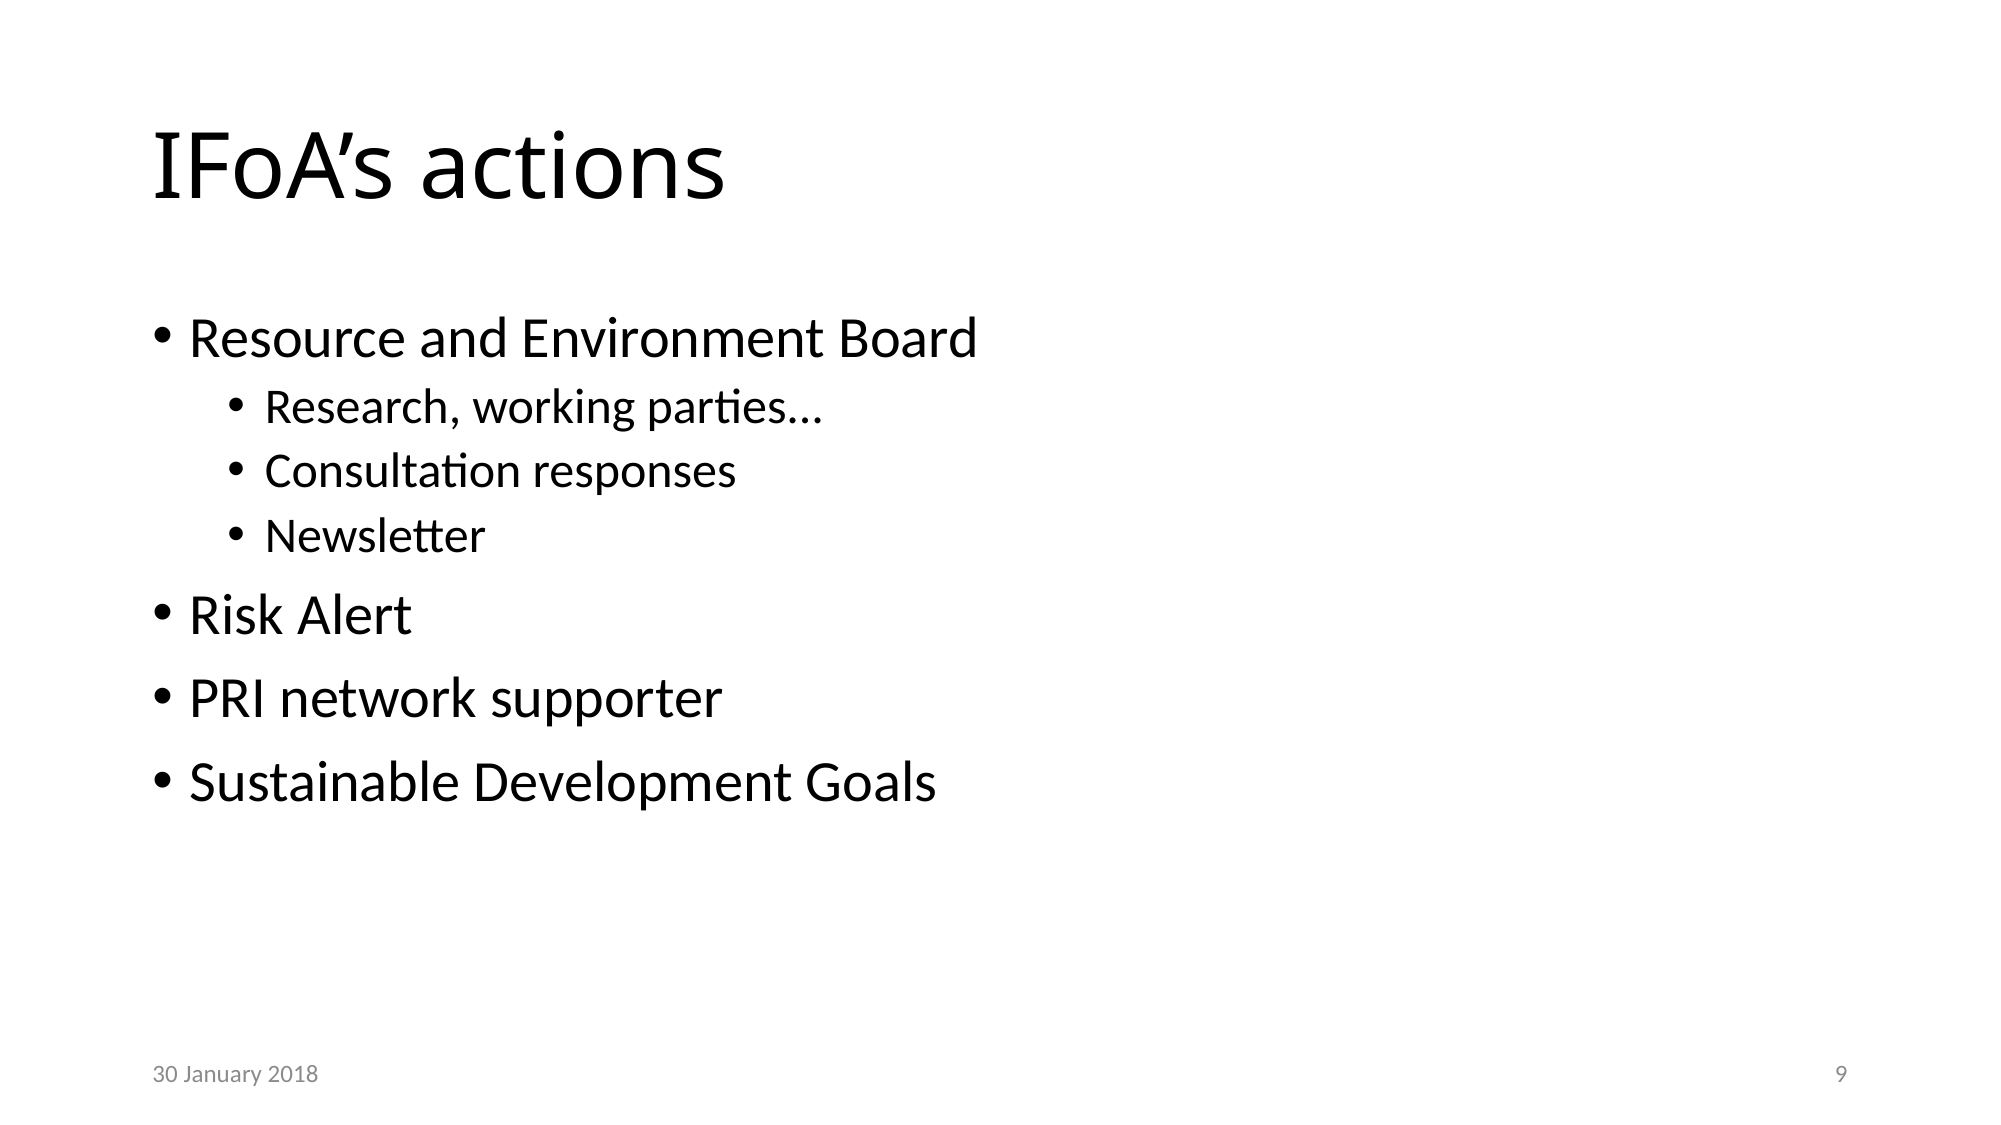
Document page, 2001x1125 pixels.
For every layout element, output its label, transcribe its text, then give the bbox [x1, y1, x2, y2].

slide_number 9 [1412, 1042, 1863, 1103]
list Resource and Environment Board Research, working parties... Consultation responses Newsletter Risk Alert PRI network supporter Sustainable Development Goals [137, 299, 1863, 1014]
title IFoA’s actions [137, 59, 1863, 278]
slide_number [137, 1042, 588, 1103]
